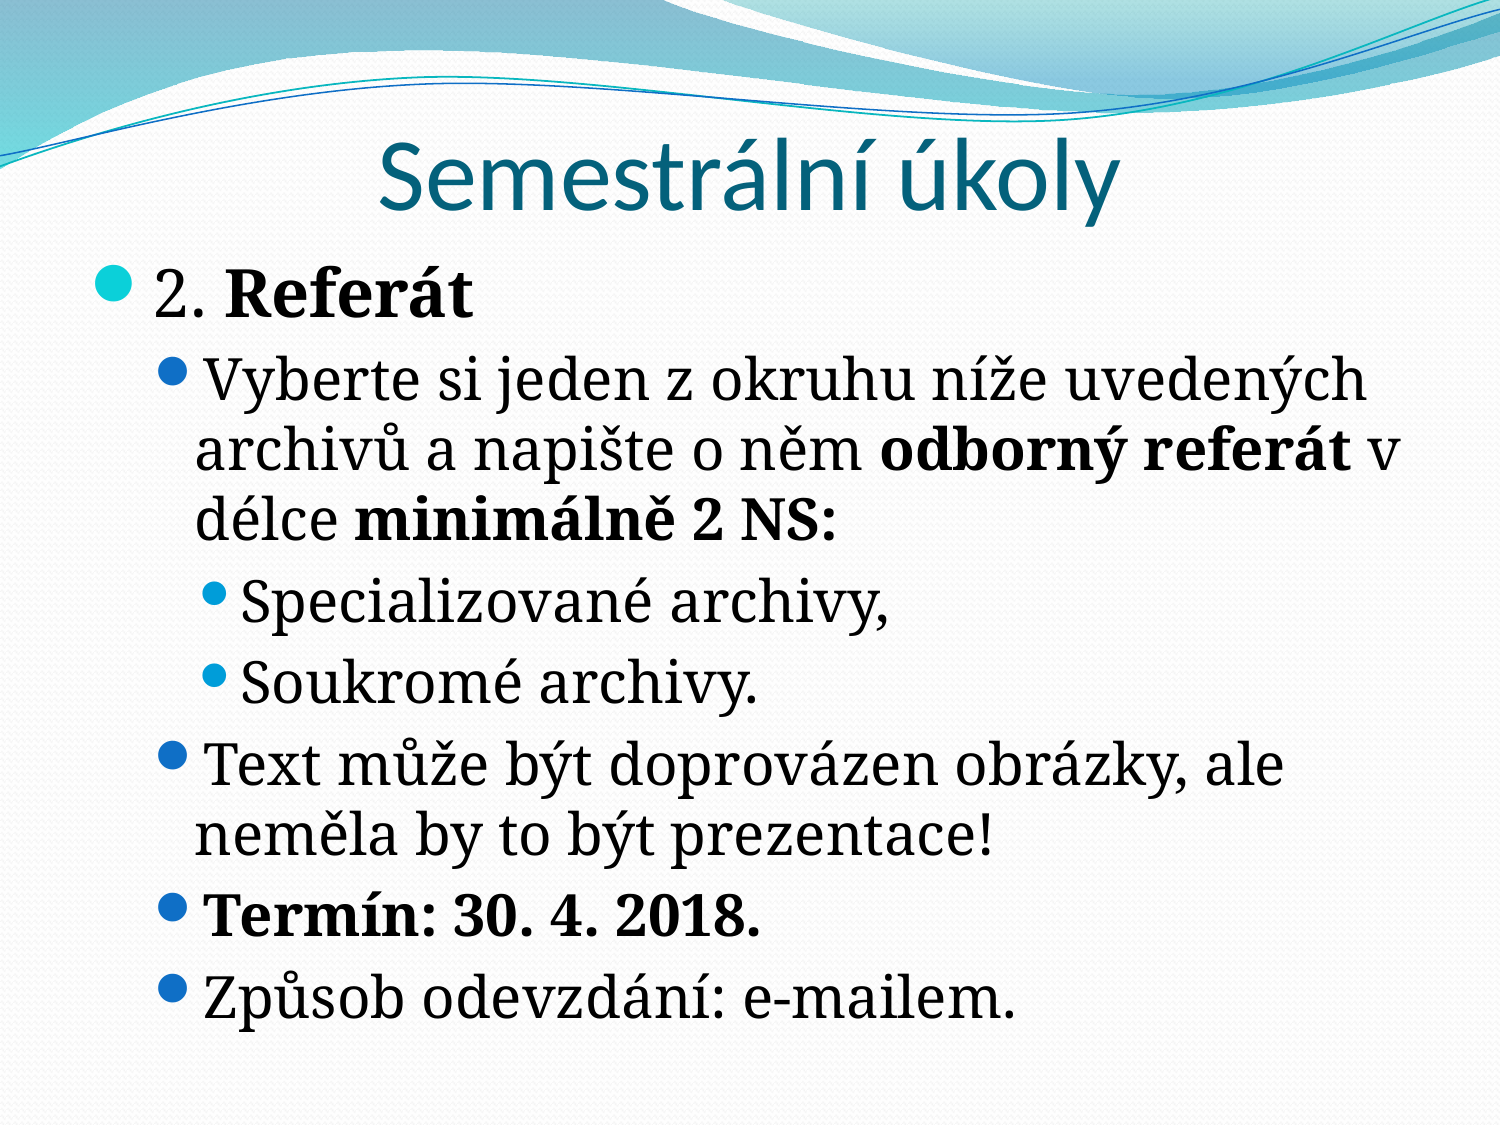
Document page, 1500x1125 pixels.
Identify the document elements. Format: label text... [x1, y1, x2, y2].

list 2. Referát Vyberte si jeden z okruhu níže uvedených archivů a napište o něm odborný referát v délce minimálně 2 NS: Specializované archivy, Soukromé archivy. Text může být doprovázen obrázky, ale neměla by to být prezentace! Termín: 30. 4. 2018. Způsob odevzdání: e-mailem. [75, 243, 1425, 1038]
title Semestrální úkoly [75, 54, 1425, 232]
